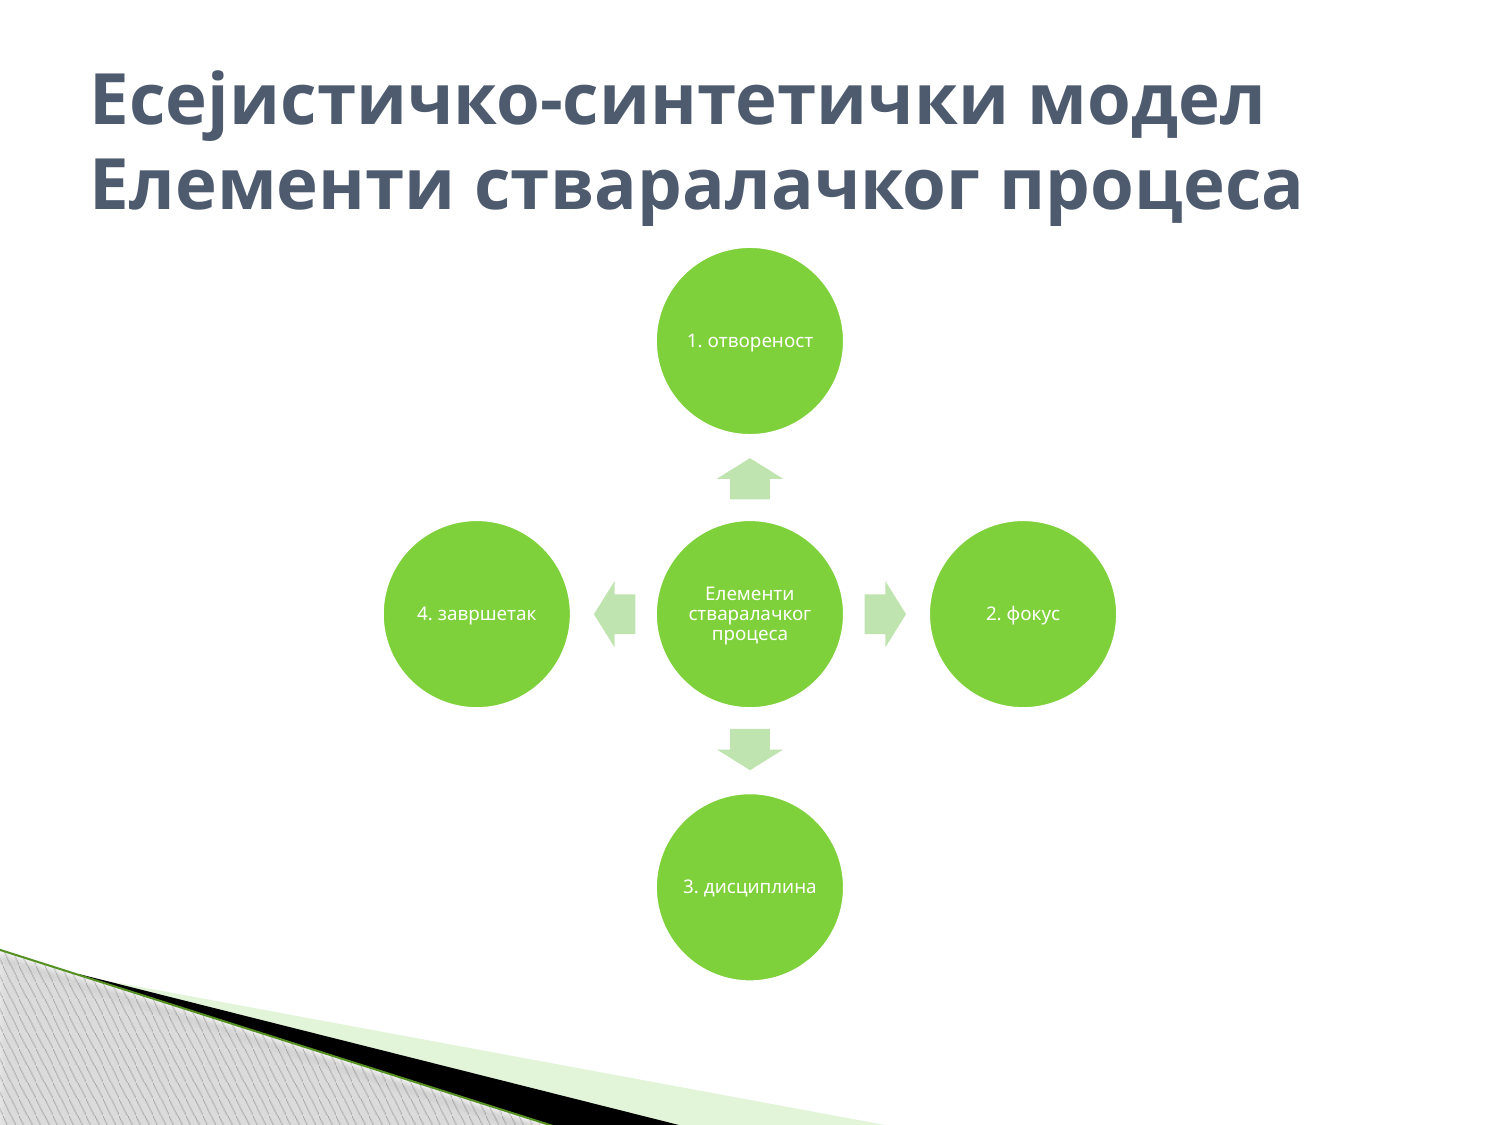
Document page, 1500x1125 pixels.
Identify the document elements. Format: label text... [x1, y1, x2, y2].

title Есејистичко-синтетички модел Елементи стваралачког процеса [75, 45, 1425, 233]
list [74, 242, 1426, 986]
